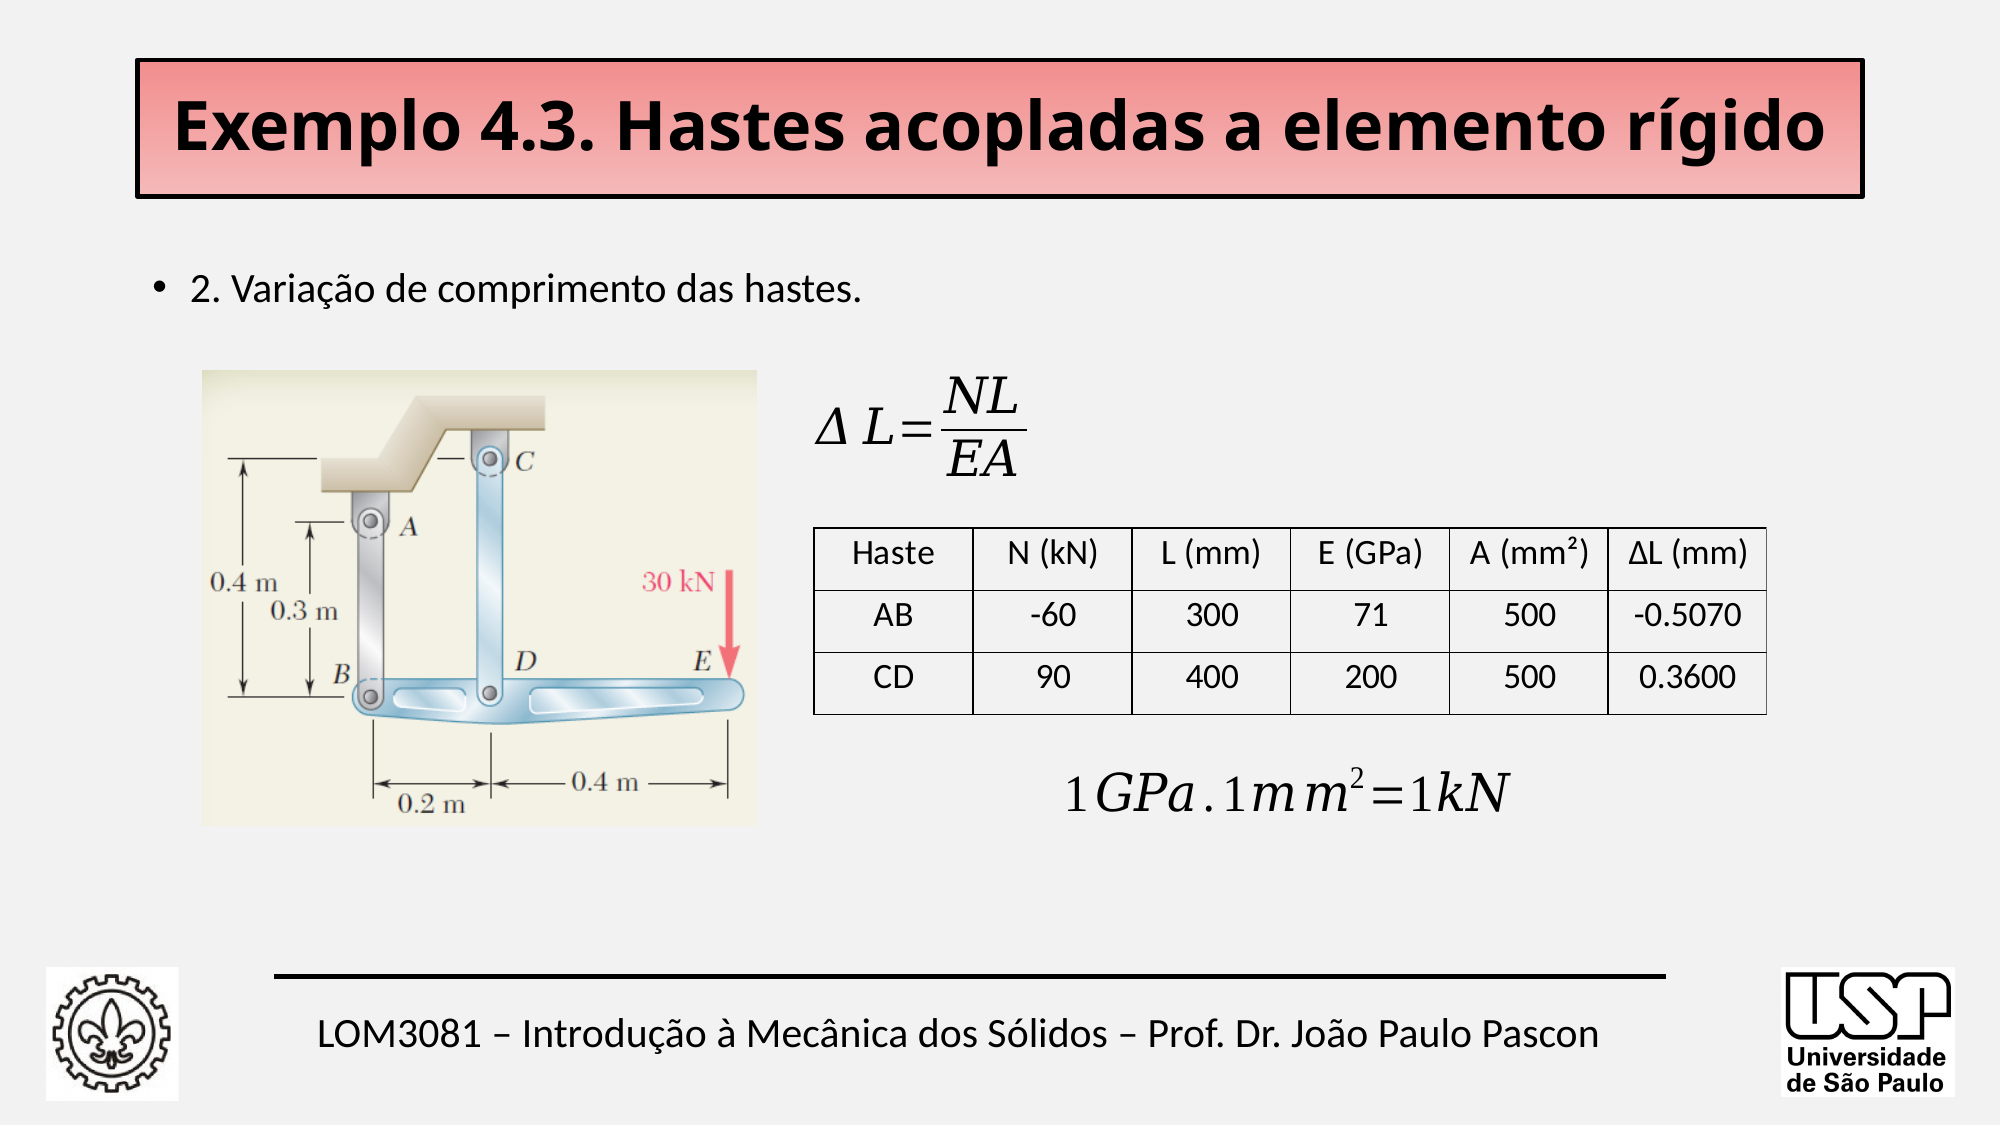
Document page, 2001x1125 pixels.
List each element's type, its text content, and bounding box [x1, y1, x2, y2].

picture [1781, 967, 1955, 1097]
text_box LOM3081 – Introdução à Mecânica dos Sólidos – Prof. Dr. João Paulo Pascon [202, 998, 1716, 1064]
picture [813, 527, 1769, 716]
picture [45, 967, 179, 1101]
list 2. Variação de comprimento das hastes. [137, 228, 1290, 944]
title Exemplo 4.3. Hastes acopladas a elemento rígido [137, 59, 1863, 197]
picture [202, 370, 757, 826]
